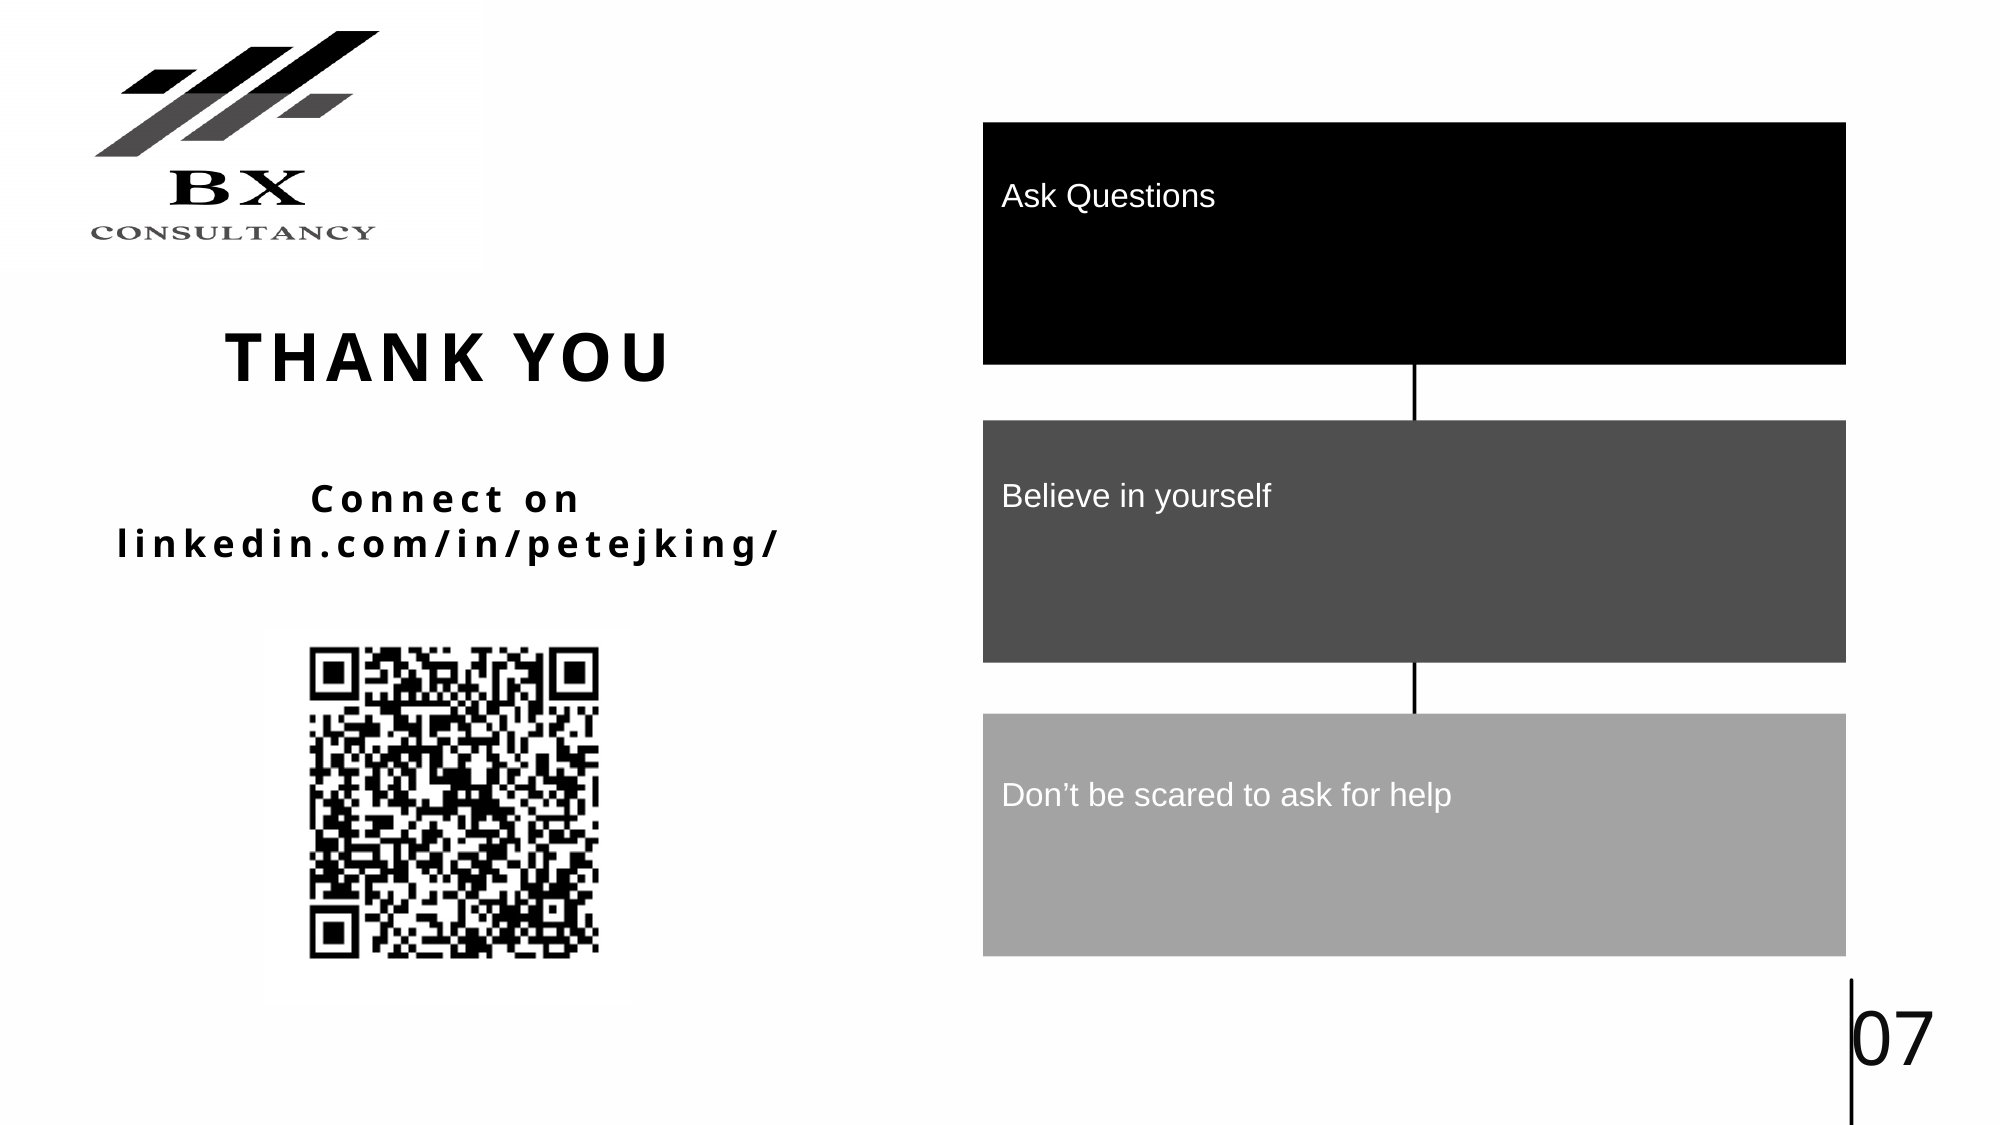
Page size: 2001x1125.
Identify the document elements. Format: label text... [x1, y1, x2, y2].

slide_number 07 [1816, 1005, 1952, 1066]
text_box Ask Questions [986, 167, 1845, 222]
picture [0, 0, 2001, 1125]
text_box THANK YOU Connect on linkedin.com/in/petejking/ [50, 307, 845, 572]
text_box Don’t be scared to ask for help [986, 765, 1845, 821]
text_box Believe in yourself [986, 467, 1845, 522]
